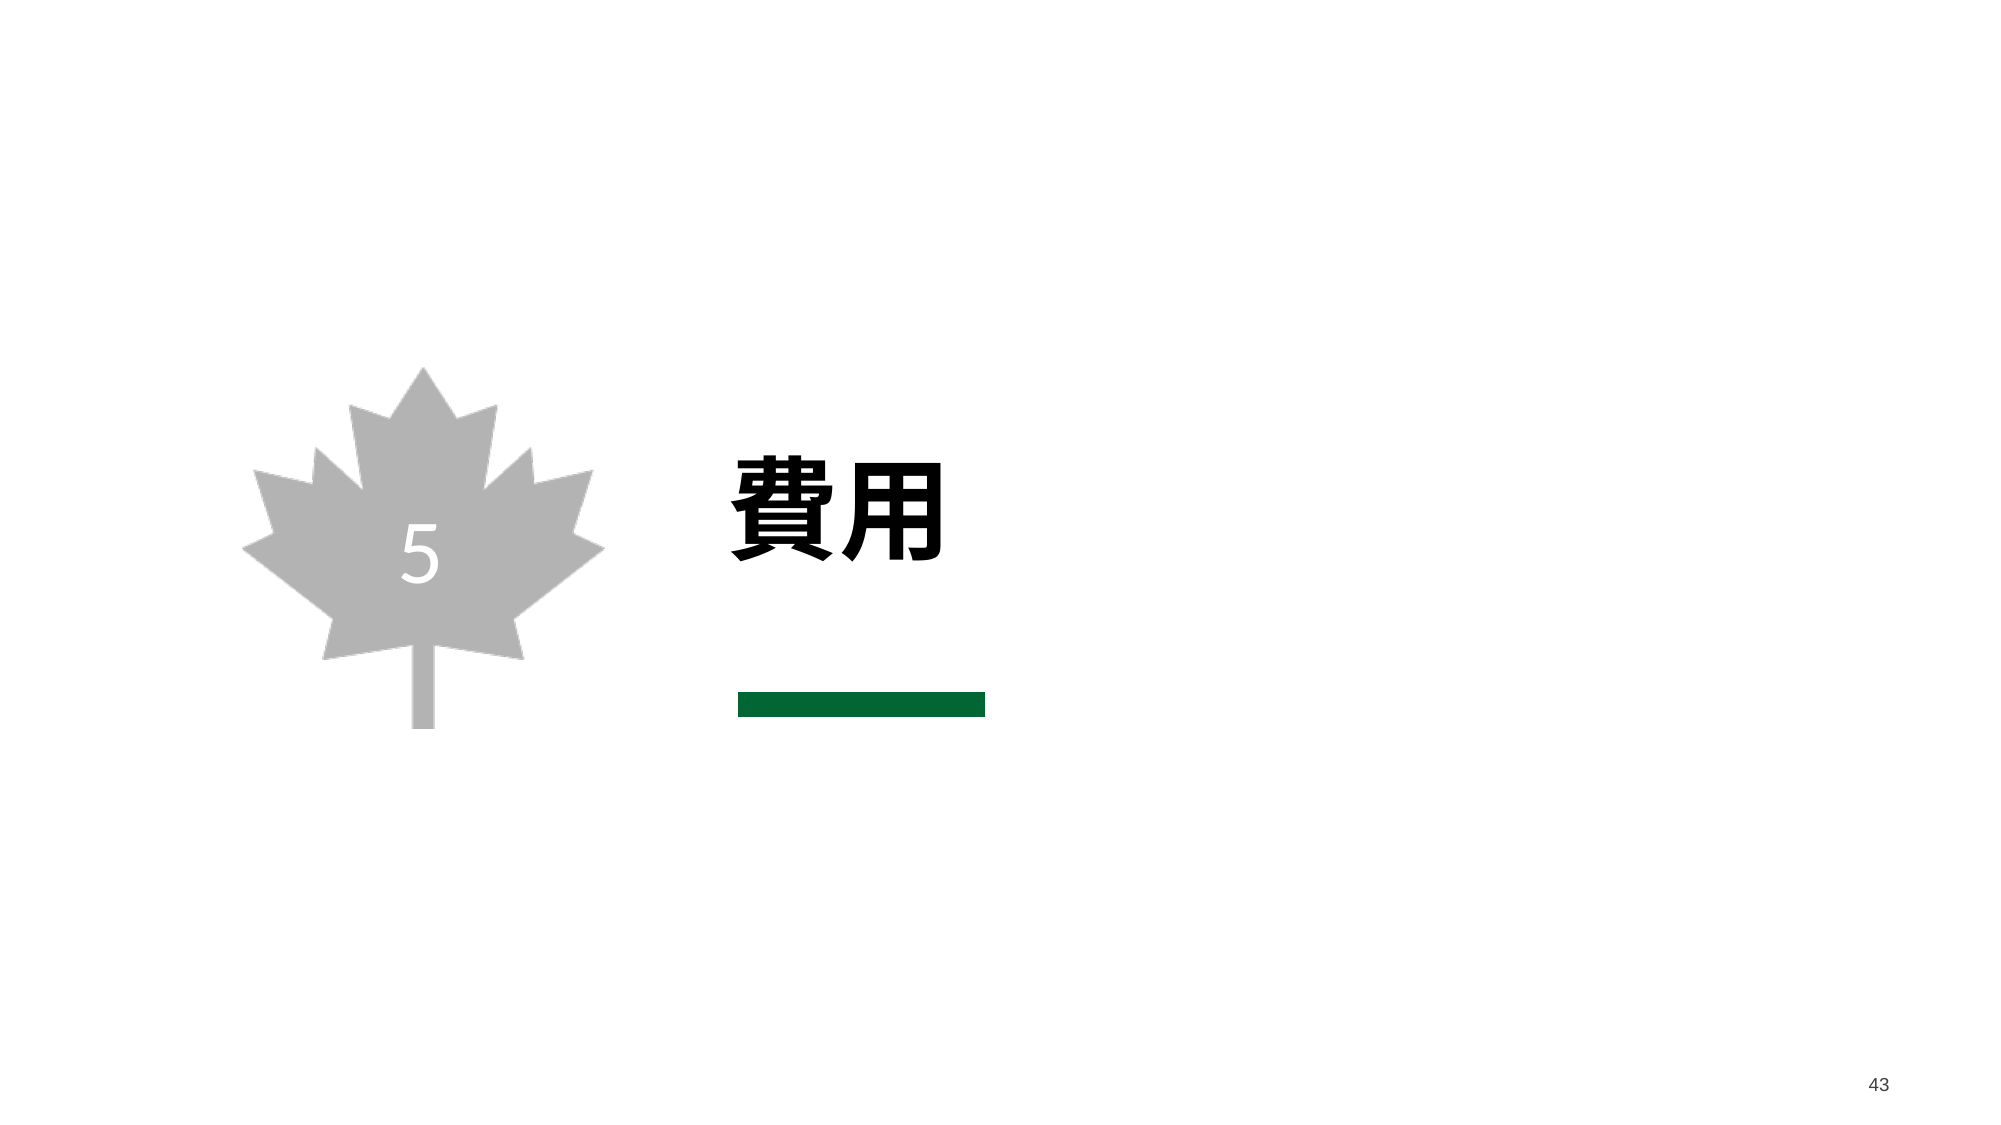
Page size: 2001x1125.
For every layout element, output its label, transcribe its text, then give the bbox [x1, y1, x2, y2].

picture [242, 367, 605, 729]
slide_number 43 [1732, 1053, 1905, 1114]
title 費用 [726, 383, 1827, 648]
